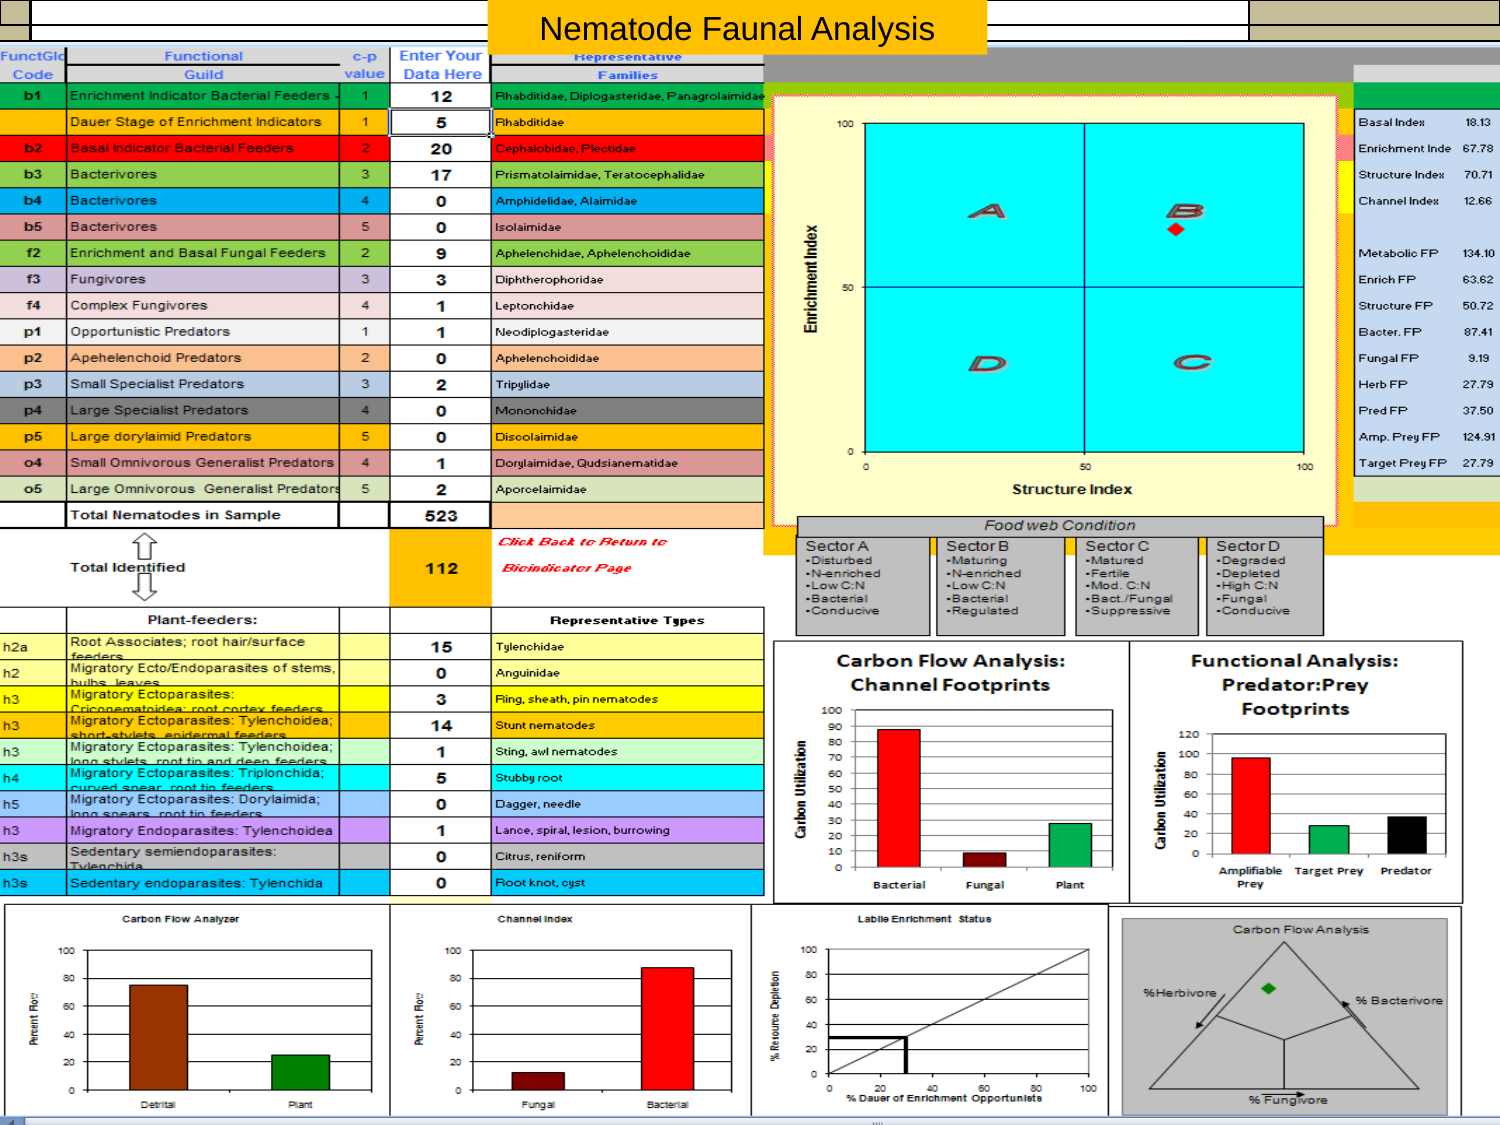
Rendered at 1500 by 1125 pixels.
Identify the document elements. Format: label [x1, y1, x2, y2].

text_box [0, 0, 1500, 1125]
